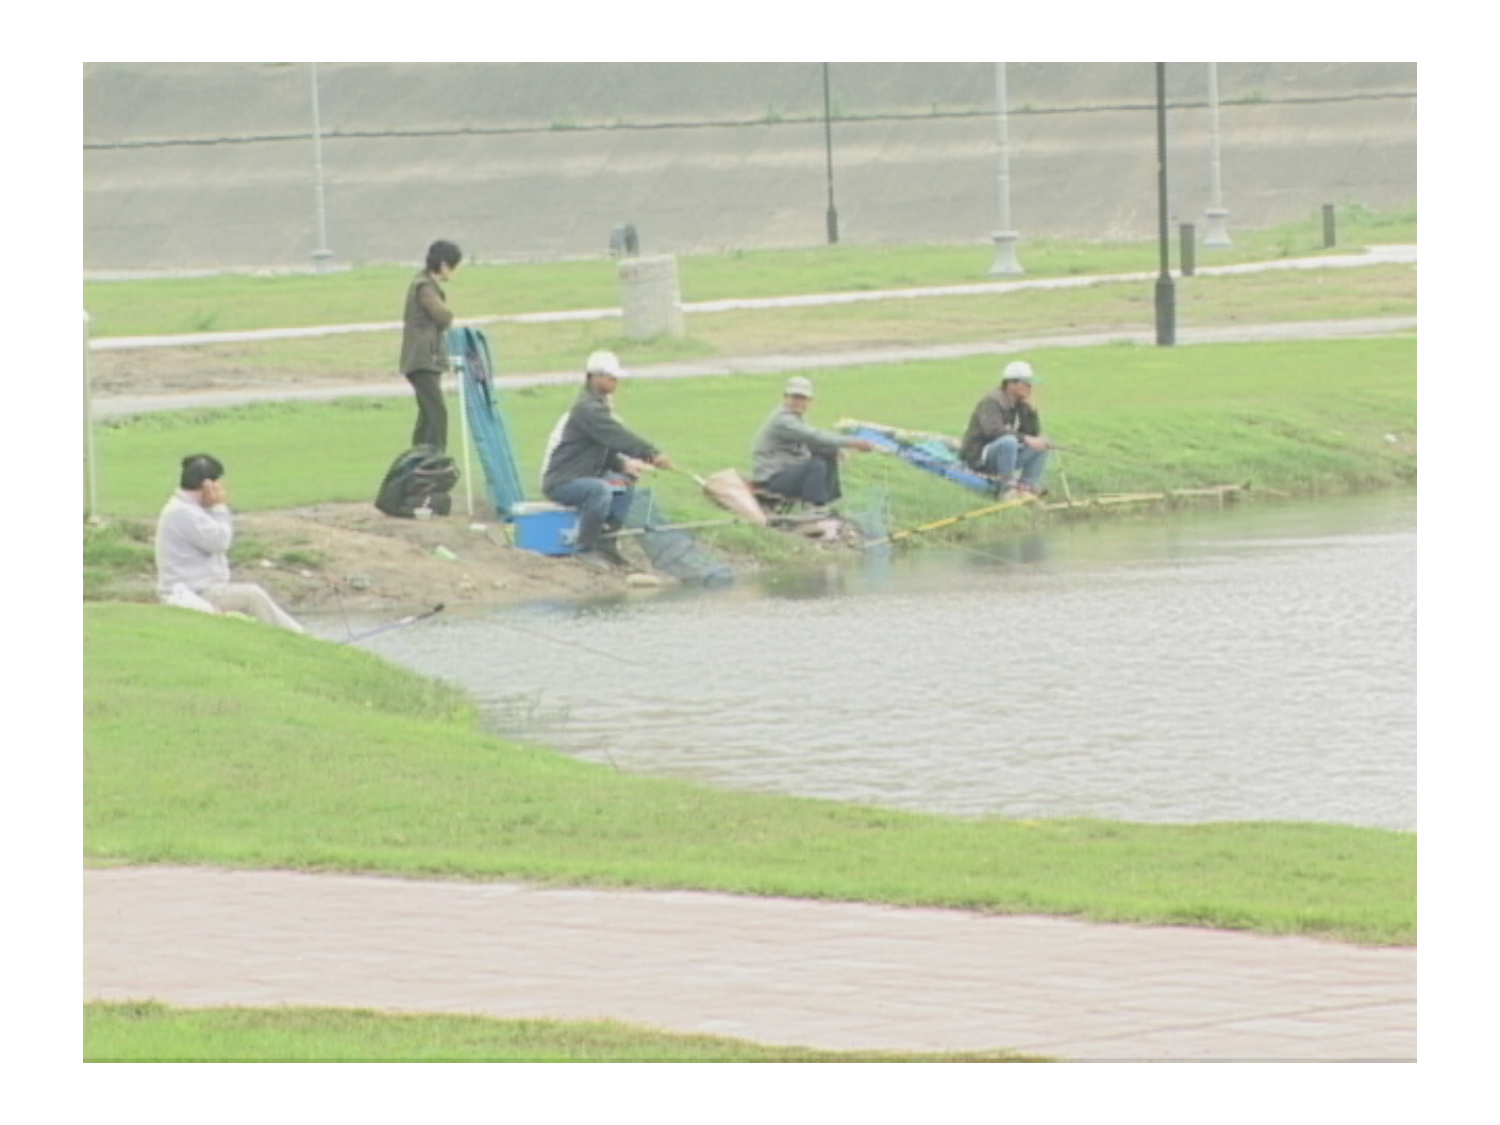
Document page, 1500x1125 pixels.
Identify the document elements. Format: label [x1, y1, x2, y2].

picture [83, 62, 1417, 1063]
